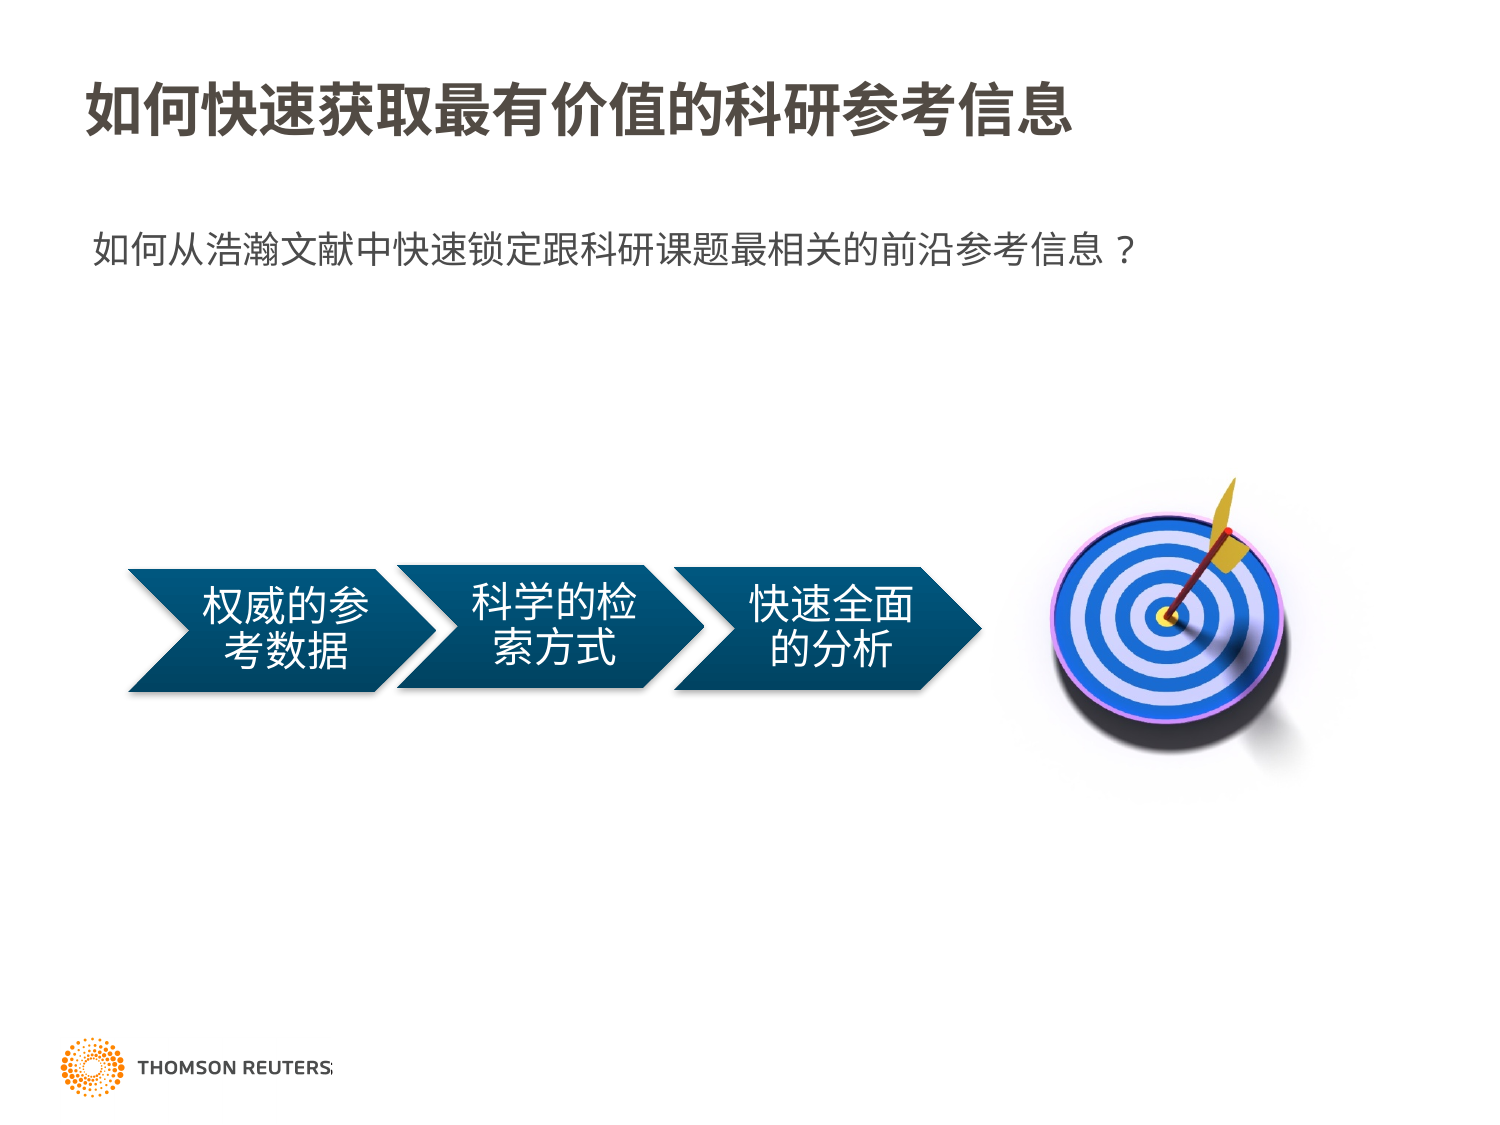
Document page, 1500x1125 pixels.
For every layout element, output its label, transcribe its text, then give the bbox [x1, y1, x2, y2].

picture [60, 1037, 333, 1125]
text_box 如何从浩瀚文献中快速锁定跟科研课题最相关的前沿参考信息? [77, 218, 1280, 323]
picture [982, 456, 1473, 805]
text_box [119, 367, 982, 885]
title 如何快速获取最有价值的科研参考信息 [84, 32, 1335, 170]
